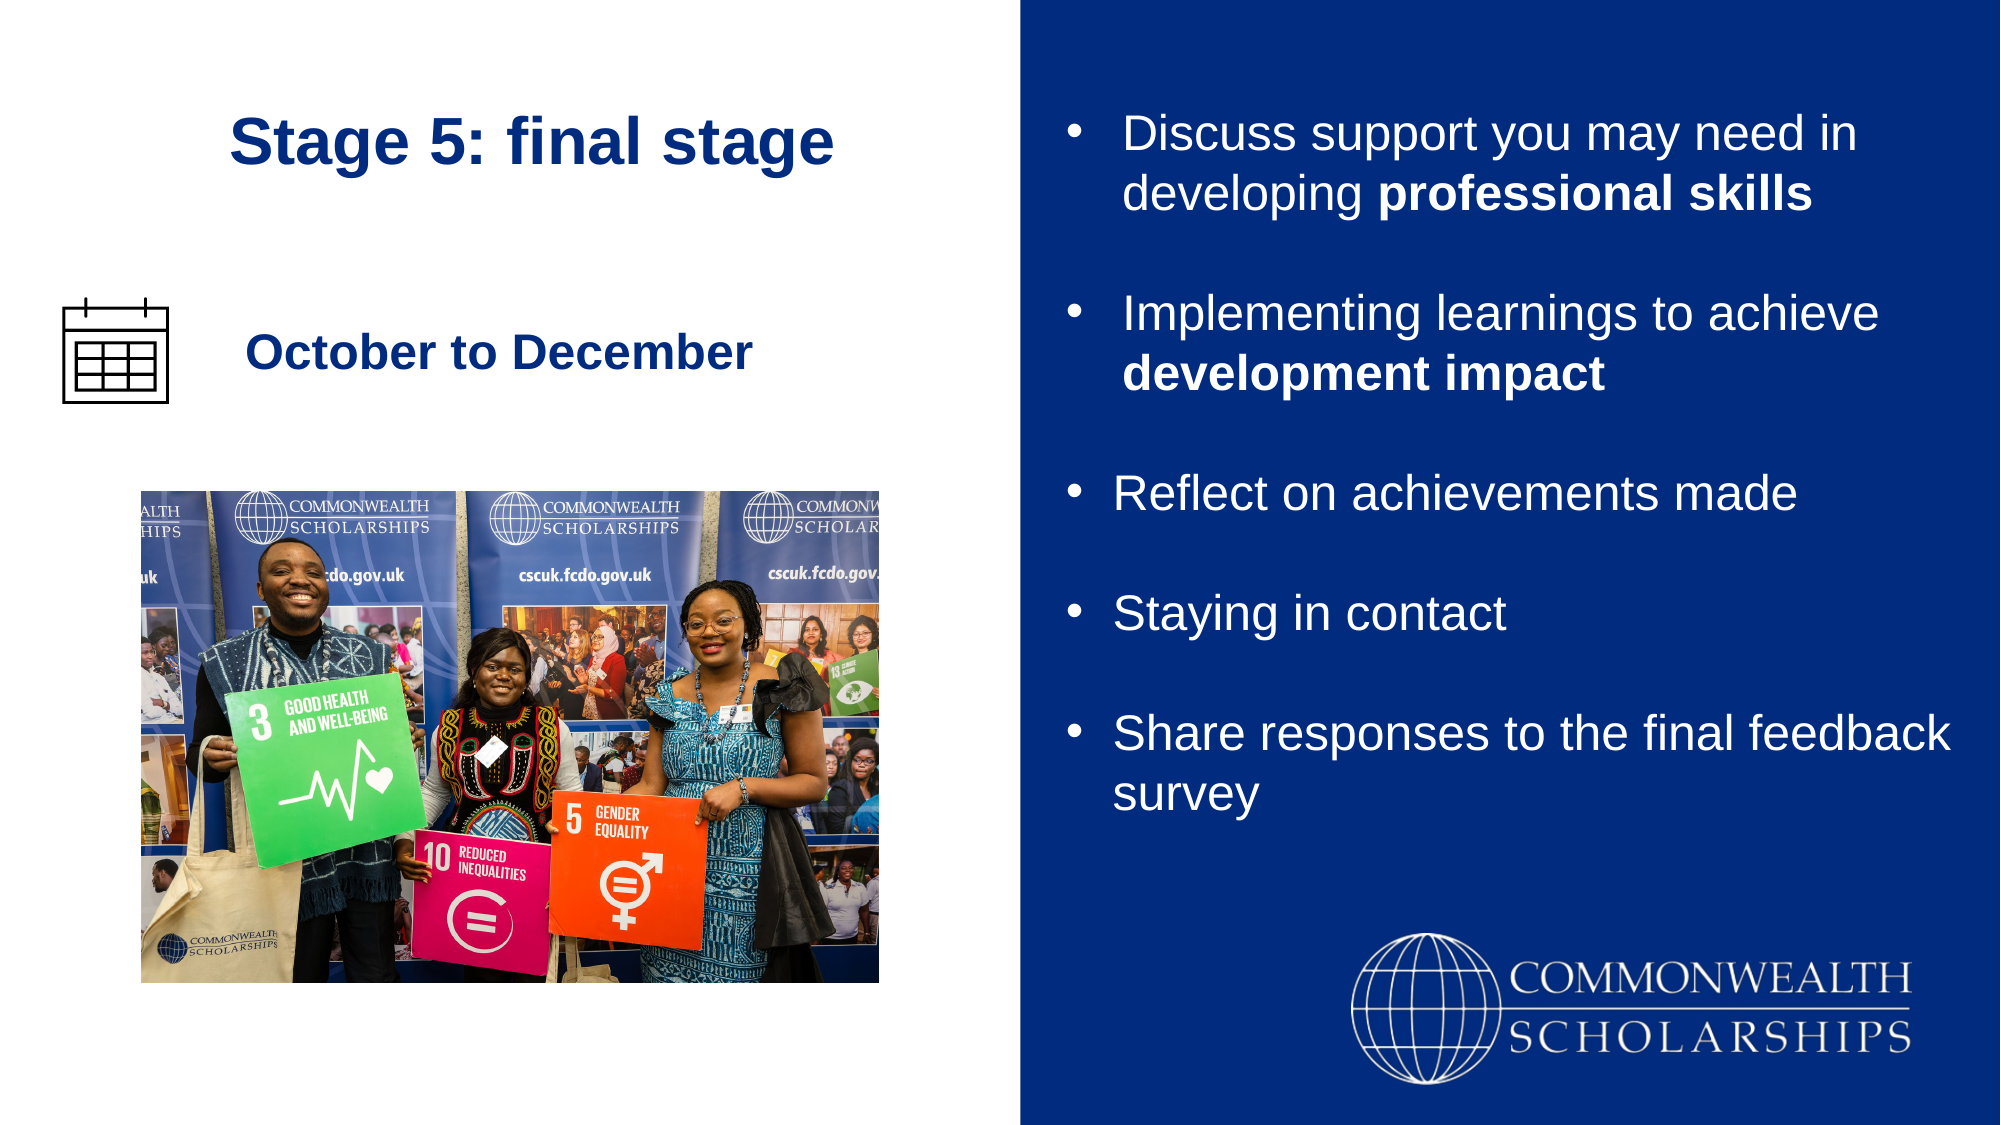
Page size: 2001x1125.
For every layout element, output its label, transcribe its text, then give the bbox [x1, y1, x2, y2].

text_box Stage 5: final stage [85, 86, 981, 178]
picture [1351, 933, 1913, 1085]
picture [40, 275, 191, 426]
picture [141, 491, 879, 983]
text_box October to December [230, 312, 769, 388]
text_box [0, 0, 1021, 1125]
text_box Discuss support you may need in developing professional skills Implementing learnings to achieve development impact Reflect on achievements made Staying in contact Share responses to the final feedback survey [1065, 100, 1960, 881]
